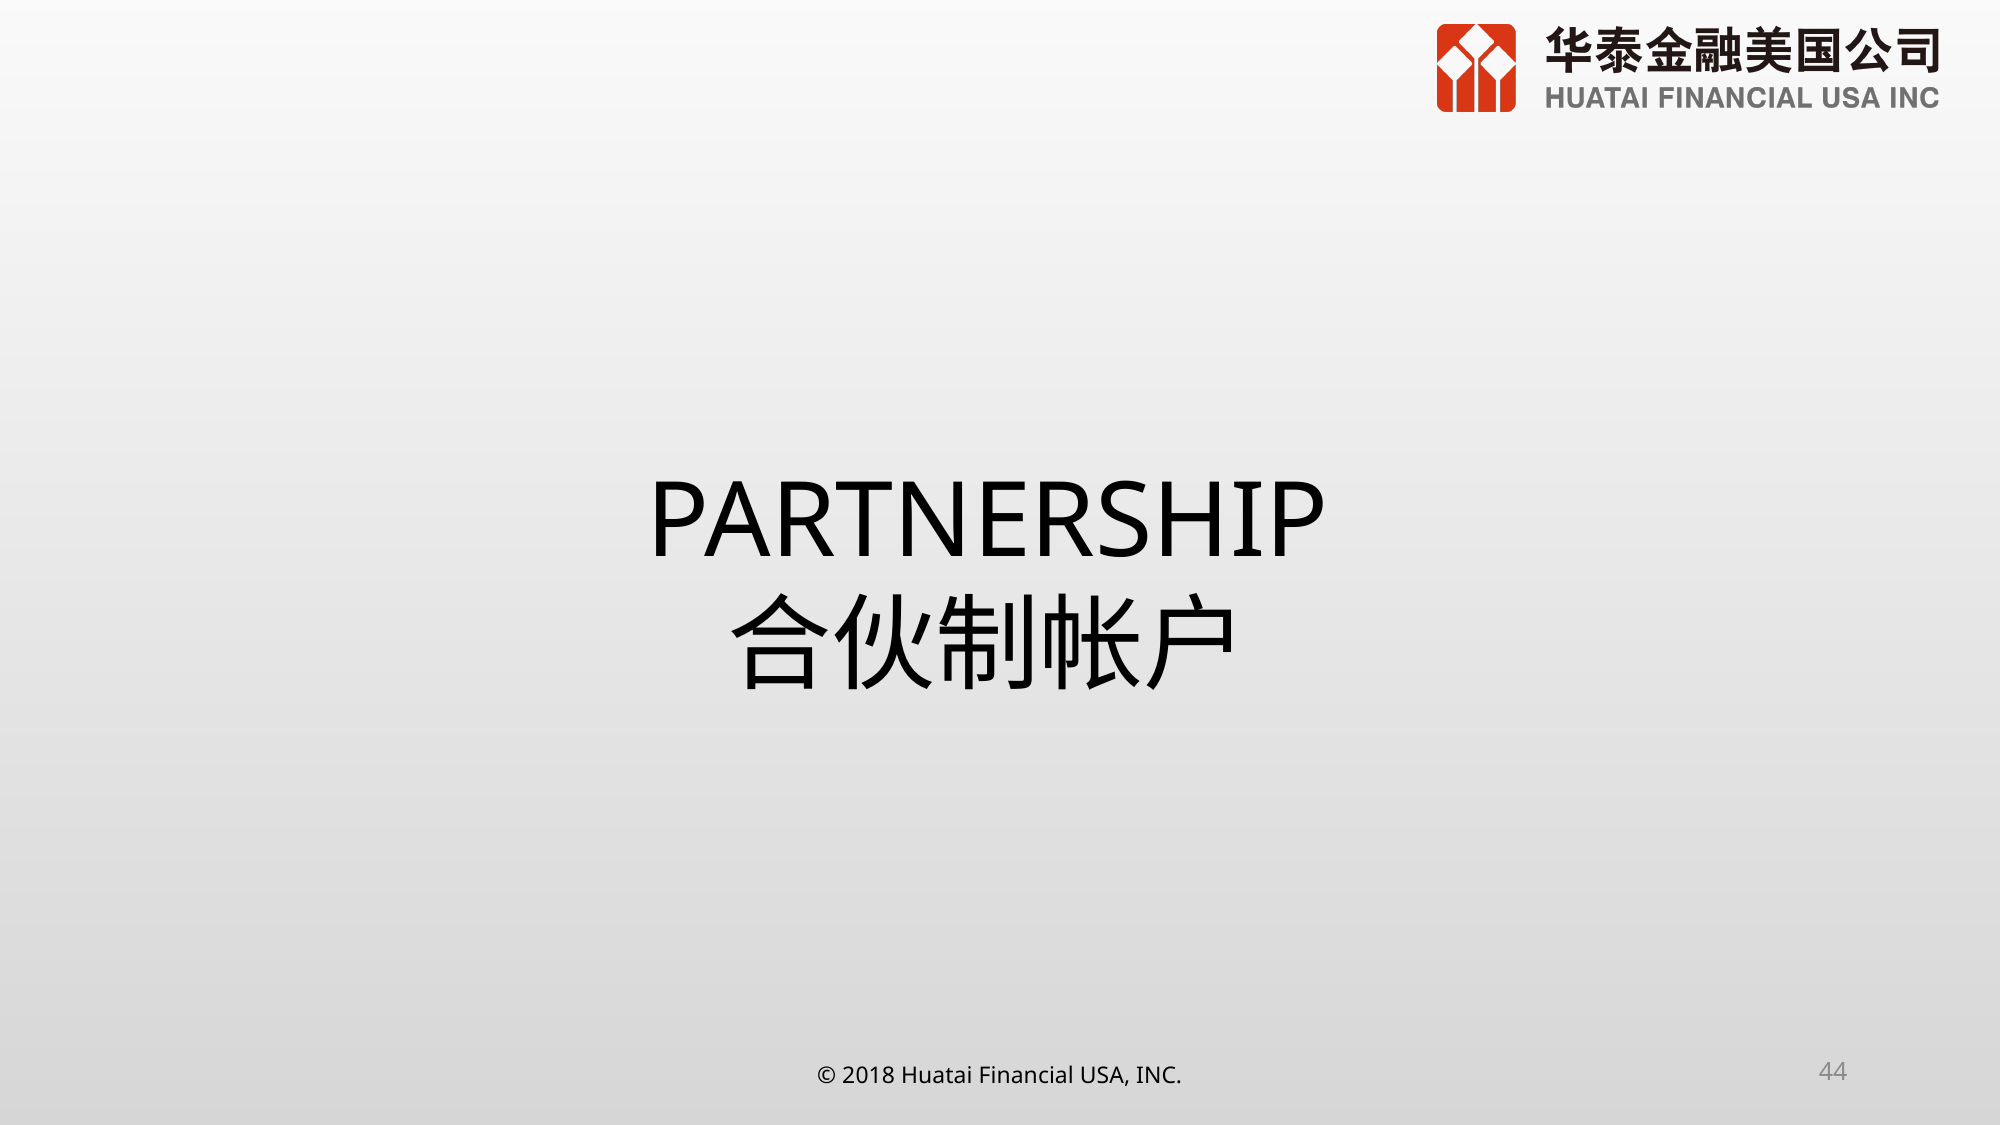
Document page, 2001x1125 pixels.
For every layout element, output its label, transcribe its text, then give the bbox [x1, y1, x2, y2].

text_box PARTNERSHIP 合伙制帐户 [352, 444, 1624, 710]
picture [1437, 24, 1949, 114]
text_box © 2018 Huatai Financial USA, INC. [781, 1061, 1219, 1088]
slide_number 44 [1412, 1042, 1863, 1103]
